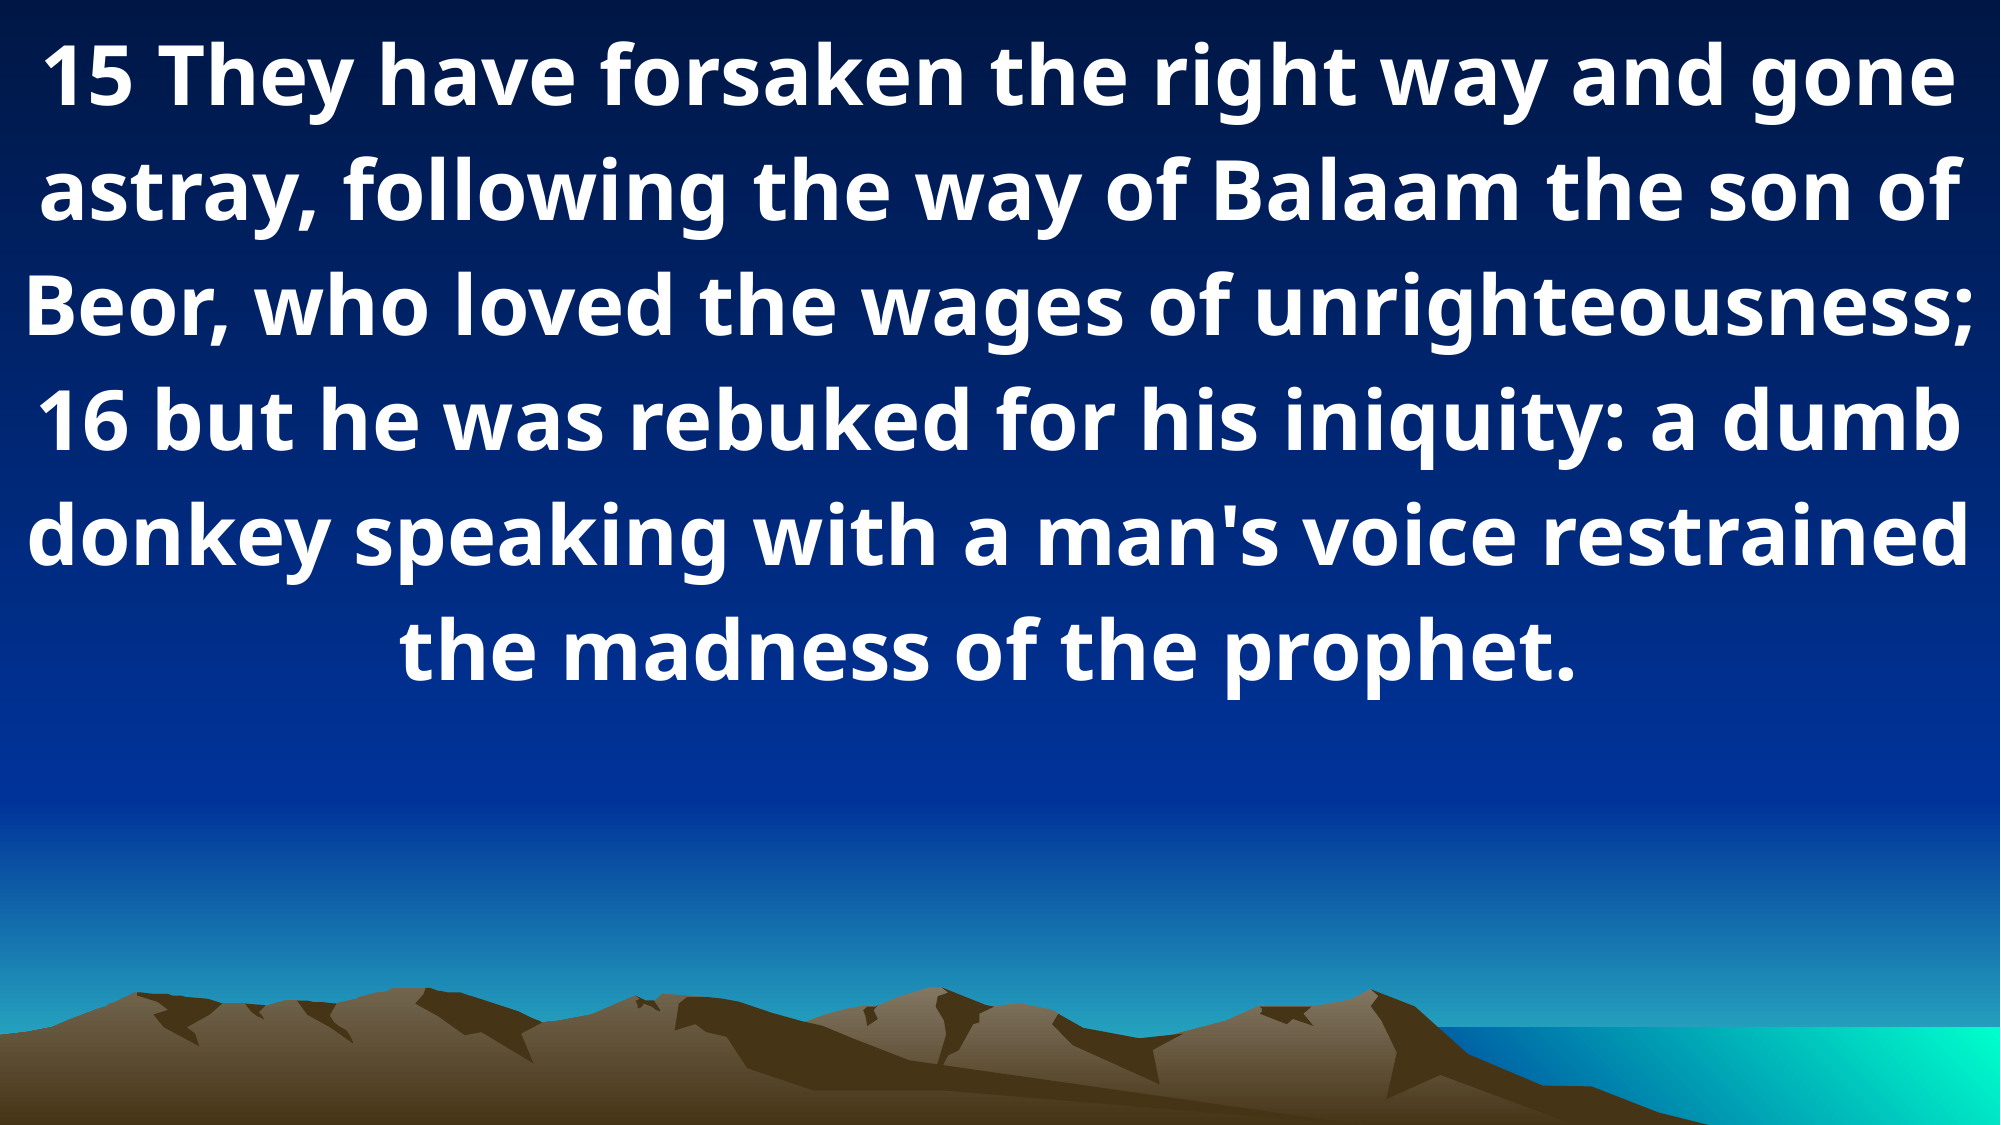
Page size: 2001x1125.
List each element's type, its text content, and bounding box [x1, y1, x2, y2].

text_box 15 They have forsaken the right way and gone astray, following the way of Balaam the son of Beor, who loved the wages of unrighteousness; 16 but he was rebuked for his iniquity: a dumb donkey speaking with a man's voice restrained the madness of the prophet. [0, 0, 2000, 900]
